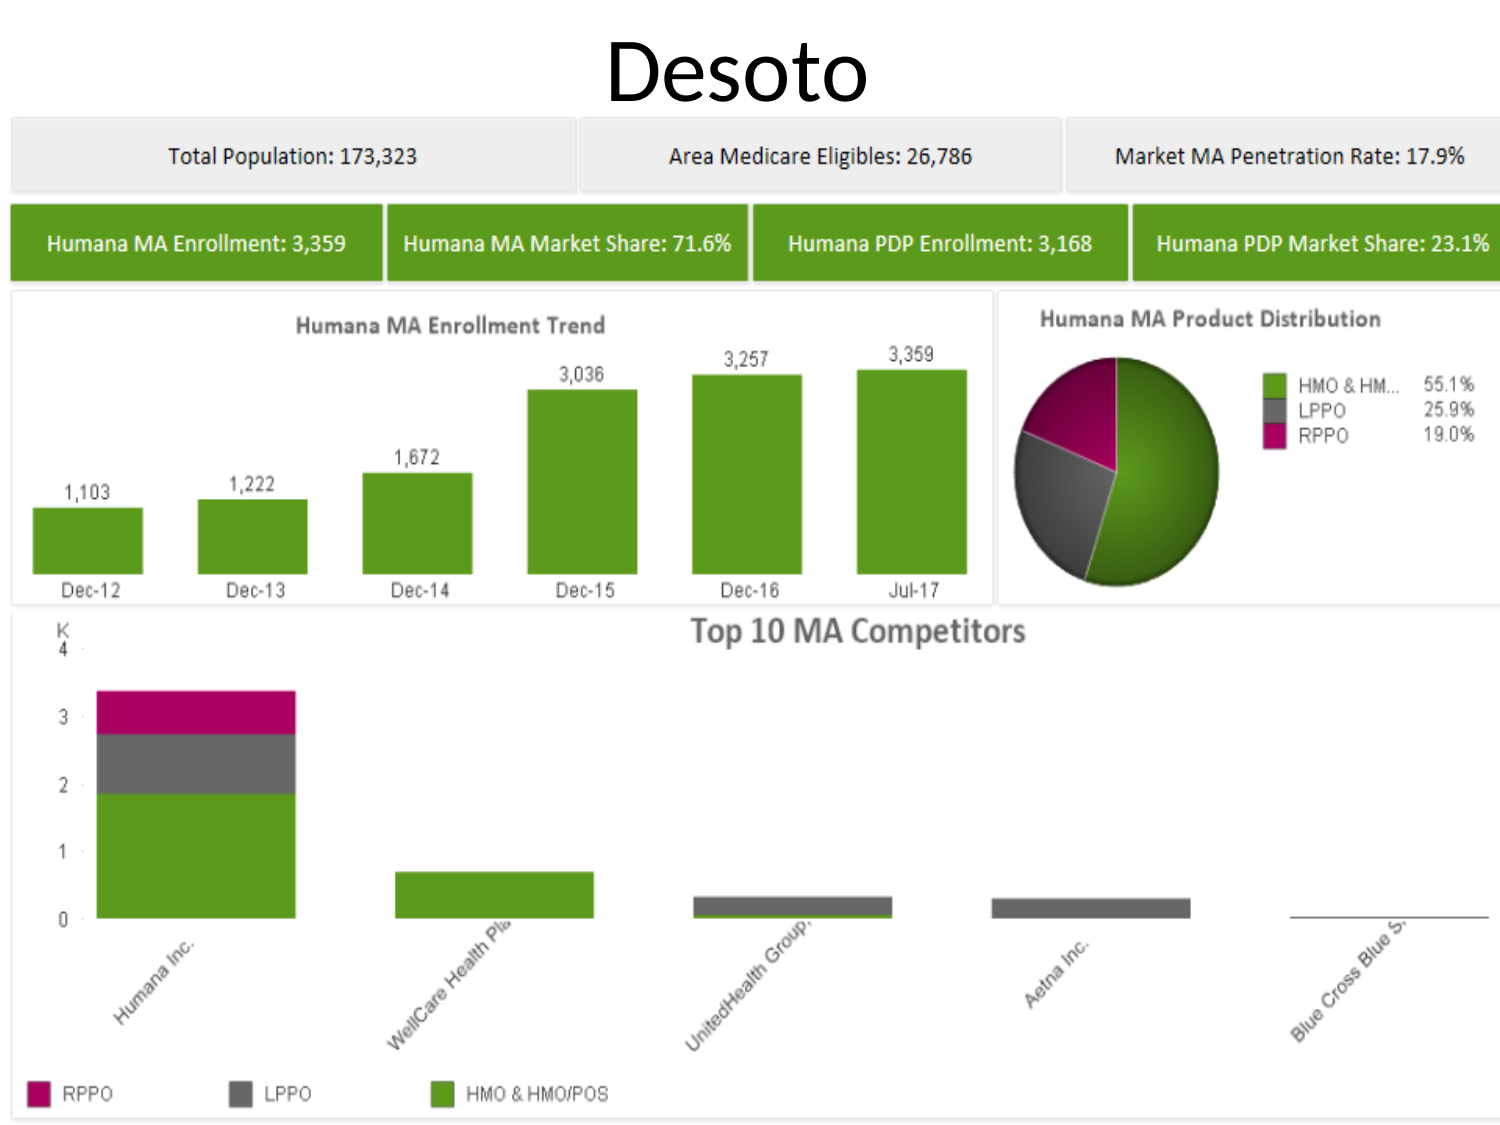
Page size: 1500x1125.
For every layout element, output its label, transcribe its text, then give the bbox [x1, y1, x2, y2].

title Desoto [62, 0, 1413, 103]
picture [0, 104, 1500, 1125]
